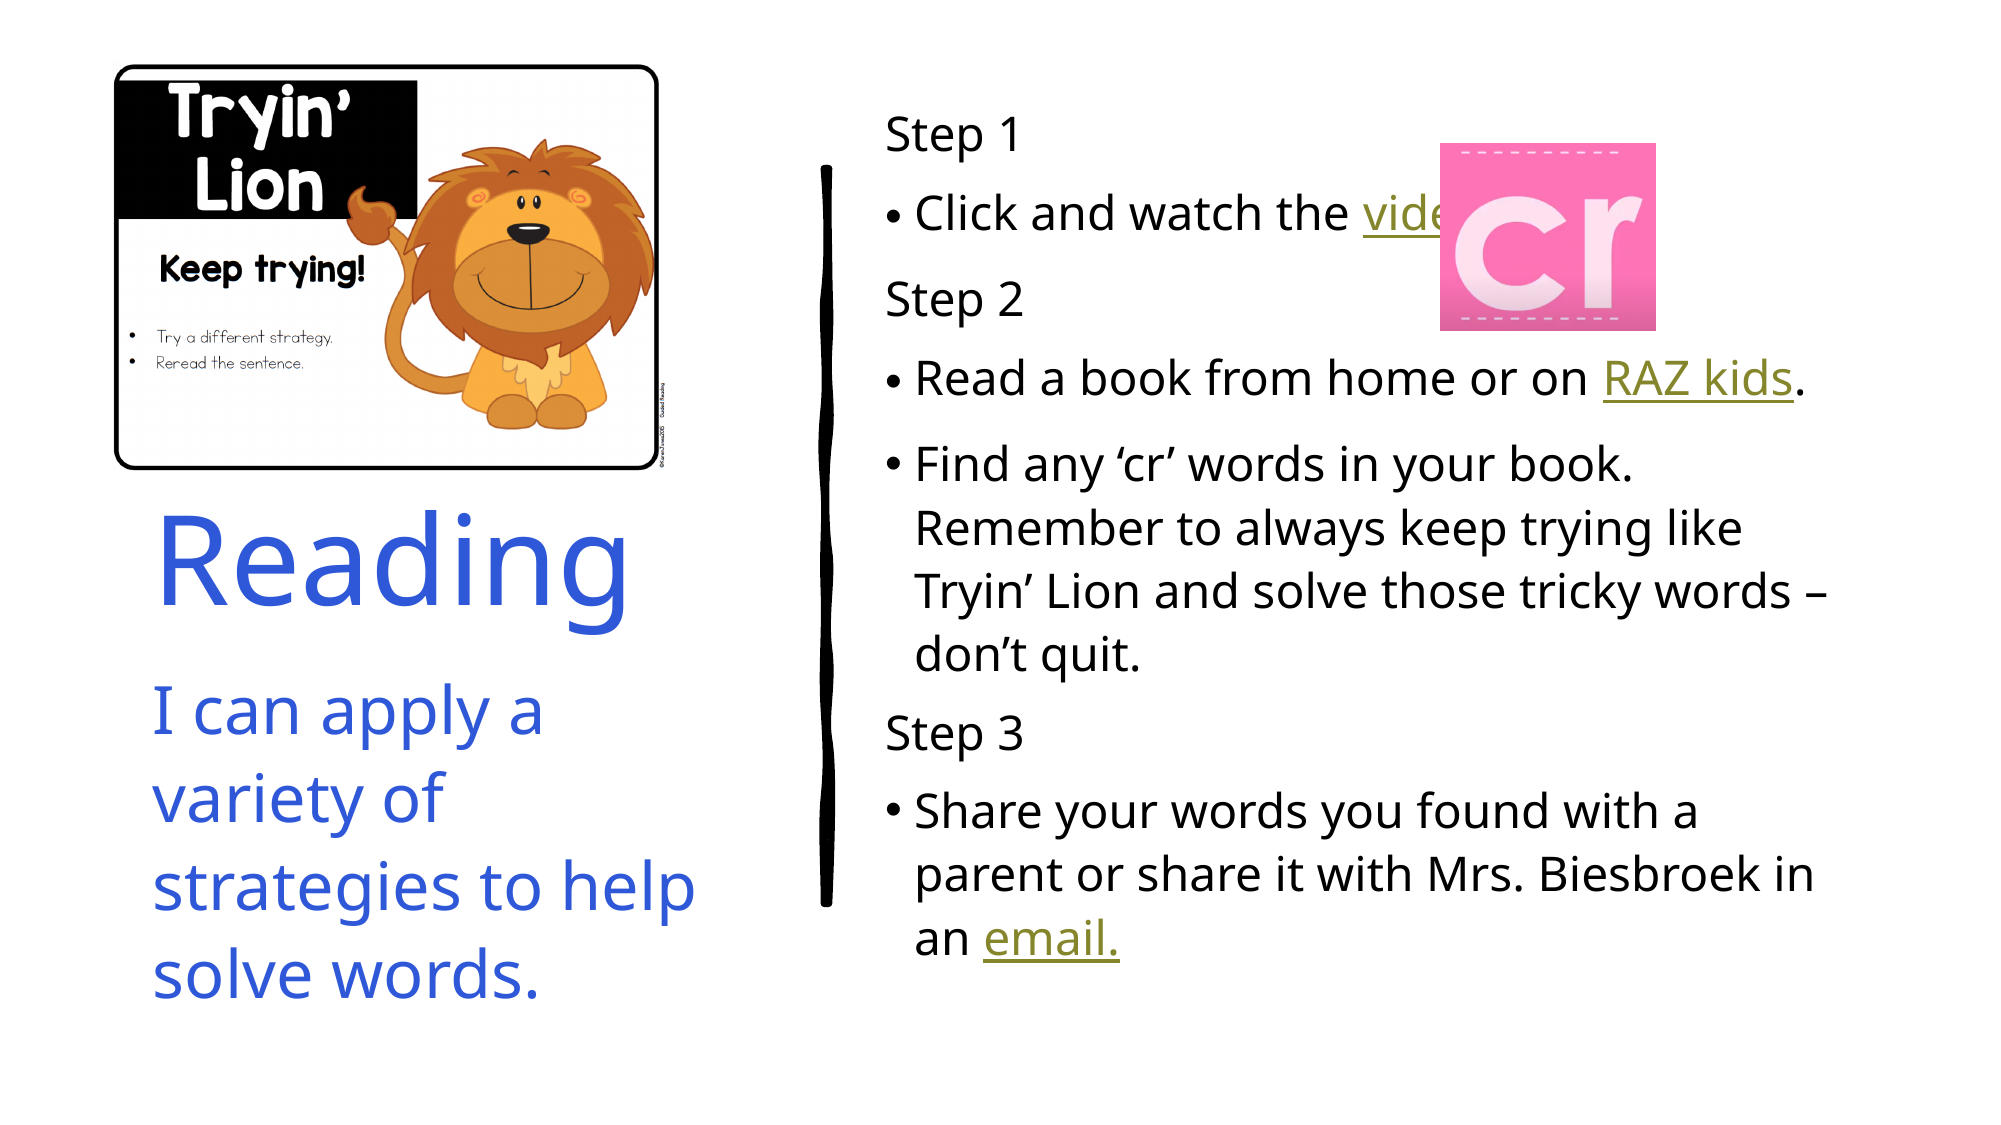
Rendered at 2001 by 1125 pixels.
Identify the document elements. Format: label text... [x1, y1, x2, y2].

list I can apply a variety of strategies to help solve words. [137, 652, 783, 981]
title Reading [137, 75, 783, 638]
list Step 1 Click and watch the video. Step 2 Read a book from home or on RAZ kids. Find any ‘cr’ words in your book. Remember to always keep trying like Tryin’ Lion and solve those tricky words – don’t quit. Step 3 Share your words you found with a parent or share it with Mrs. Biesbroek in an email. [870, 90, 1863, 981]
picture [114, 0, 664, 542]
picture [1440, 143, 1656, 331]
